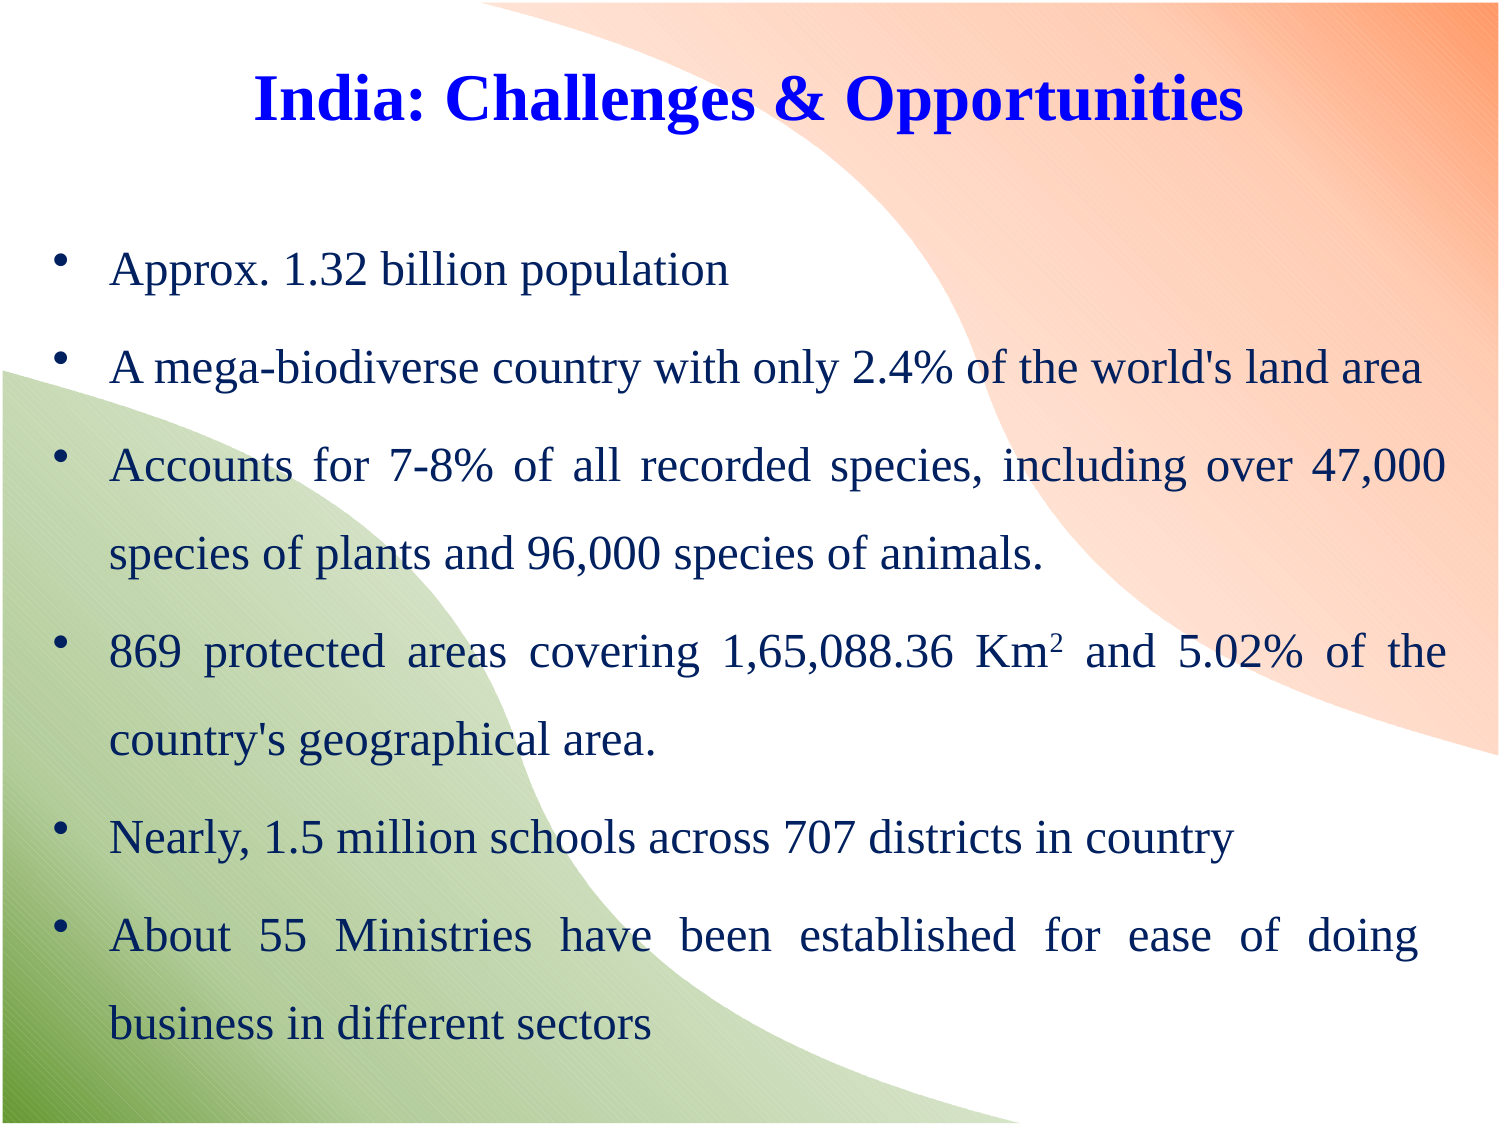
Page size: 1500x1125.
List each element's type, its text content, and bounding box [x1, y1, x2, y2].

list Approx. 1.32 billion population A mega-biodiverse country with only 2.4% of the world's land area Accounts for 7-8% of all recorded species, including over 47,000 species of plants and 96,000 species of animals. 869 protected areas covering 1,65,088.36 Km2 and 5.02% of the country's geographical area. Nearly, 1.5 million schools across 707 districts in country About 55 Ministries have been established for ease of doing business in different sectors [37, 199, 1463, 963]
title India: Challenges & Opportunities [112, 24, 1388, 163]
